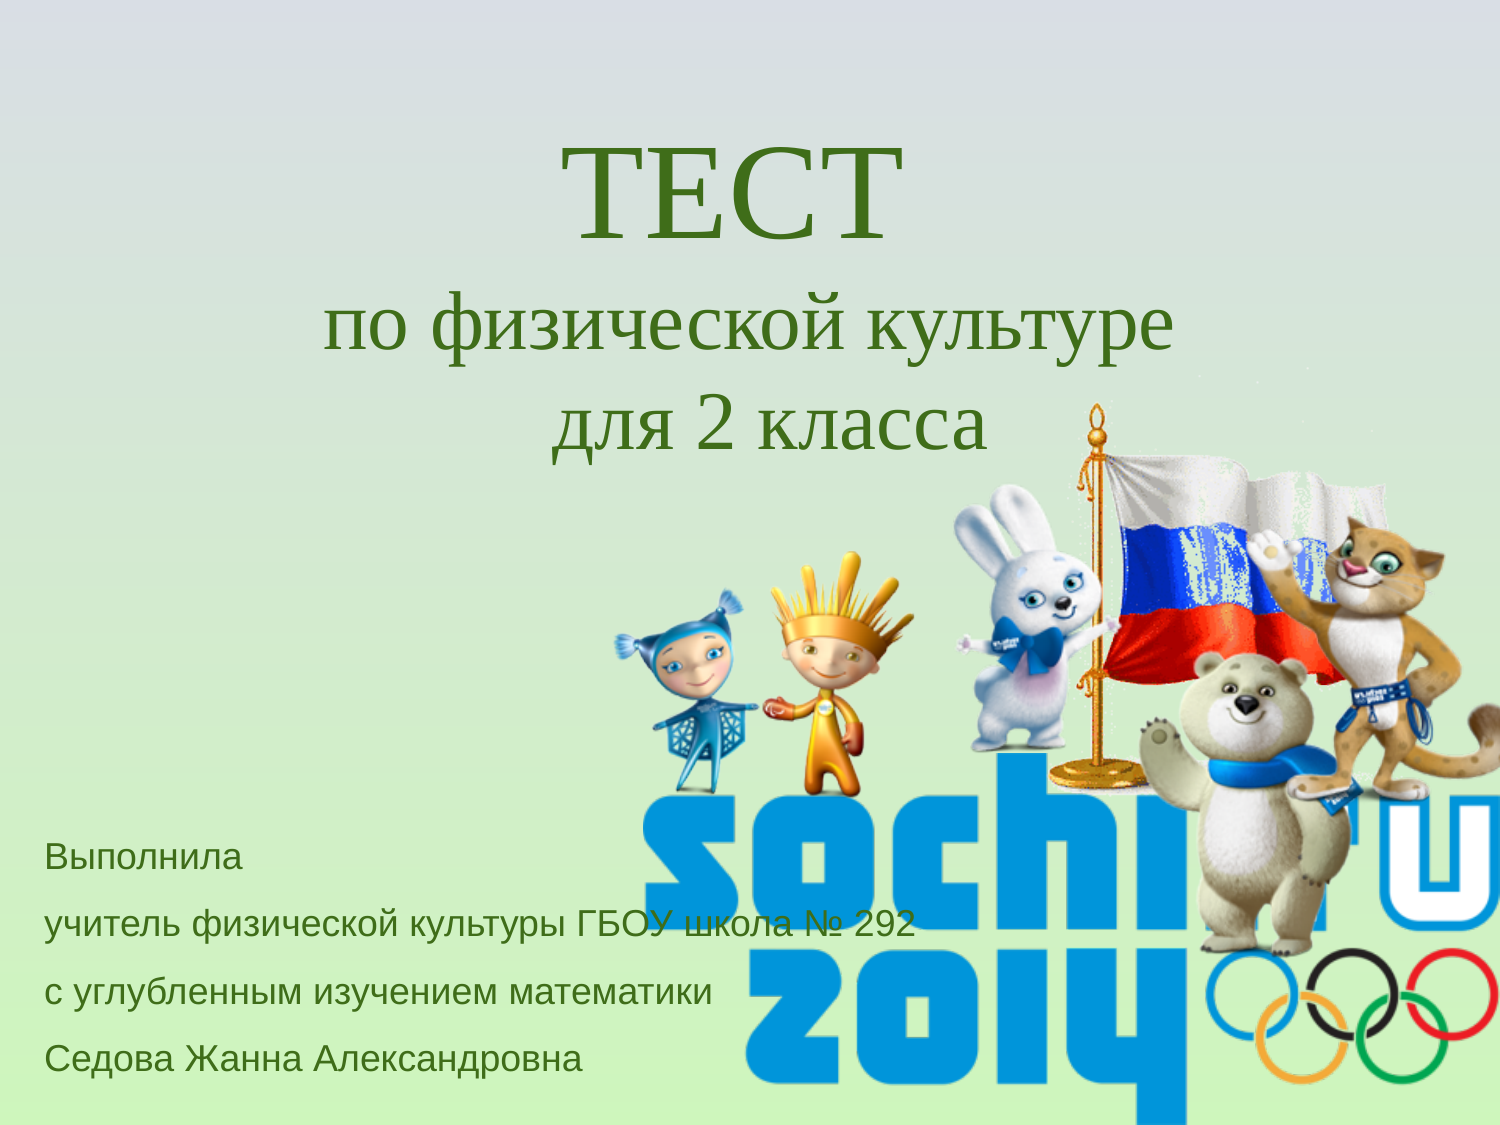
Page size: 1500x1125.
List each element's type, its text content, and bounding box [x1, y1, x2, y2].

text_box ТЕСТ по физической культуре для 2 класса [199, 93, 1301, 474]
text_box Выполнила учитель физической культуры ГБОУ школа № 292 с углубленным изучением математики Седова Жанна Александровна [29, 801, 951, 1087]
picture [608, 350, 1500, 1125]
picture [1389, 805, 1490, 921]
